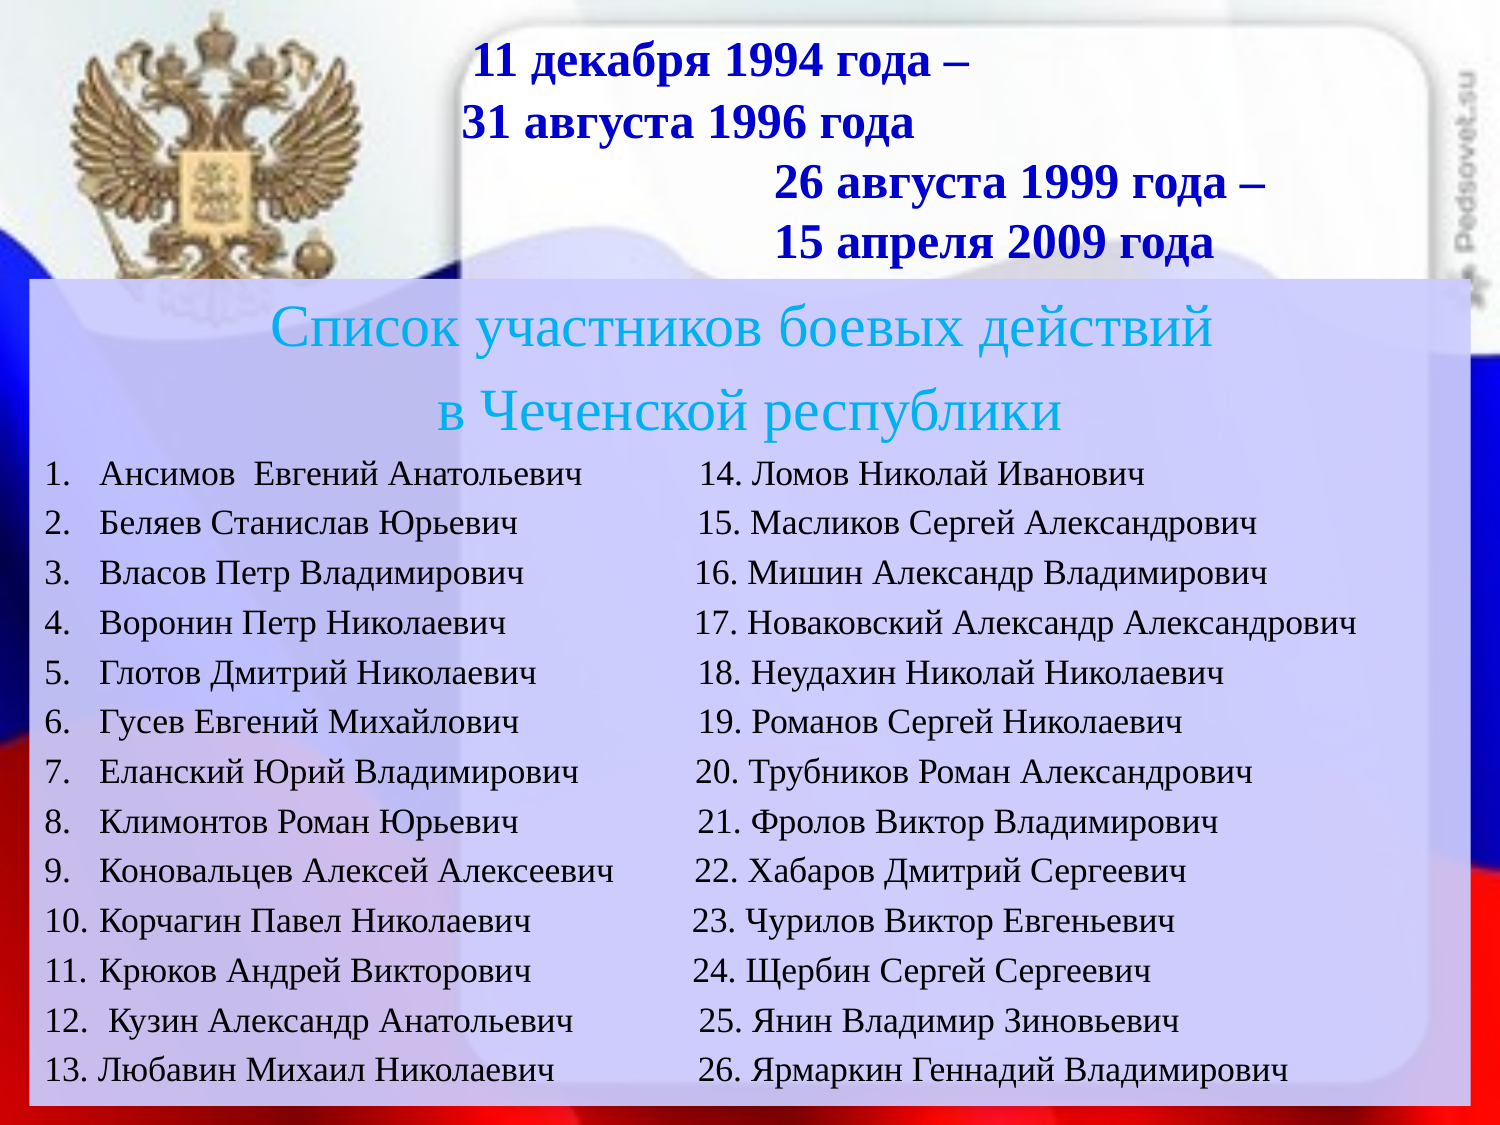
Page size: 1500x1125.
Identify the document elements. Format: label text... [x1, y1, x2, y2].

title 11 декабря 1994 года – 31 августа 1996 года 26 августа 1999 года – 15 апреля 2009 года [383, 78, 1436, 278]
list Список участников боевых действий в Чеченской республики Ансимов Евгений Анатольевич 14. Ломов Николай Иванович Беляев Станислав Юрьевич 15. Масликов Сергей Александрович Власов Петр Владимирович 16. Мишин Александр Владимирович Воронин Петр Николаевич 17. Новаковский Александр Александрович Глотов Дмитрий Николаевич 18. Неудахин Николай Николаевич Гусев Евгений Михайлович 19. Романов Сергей Николаевич Еланский Юрий Владимирович 20. Трубников Роман Александрович Климонтов Роман Юрьевич 21. Фролов Виктор Владимирович Коновальцев Алексей Алексеевич 22. Хабаров Дмитрий Сергеевич Корчагин Павел Николаевич 23. Чурилов Виктор Евгеньевич Крюков Андрей Викторович 24. Щербин Сергей Сергеевич Кузин Александр Анатольевич 25. Янин Владимир Зиновьевич 13. Любавин Михаил Николаевич 26. Ярмаркин Геннадий Владимирович [29, 278, 1471, 1106]
picture [0, 0, 1500, 1125]
